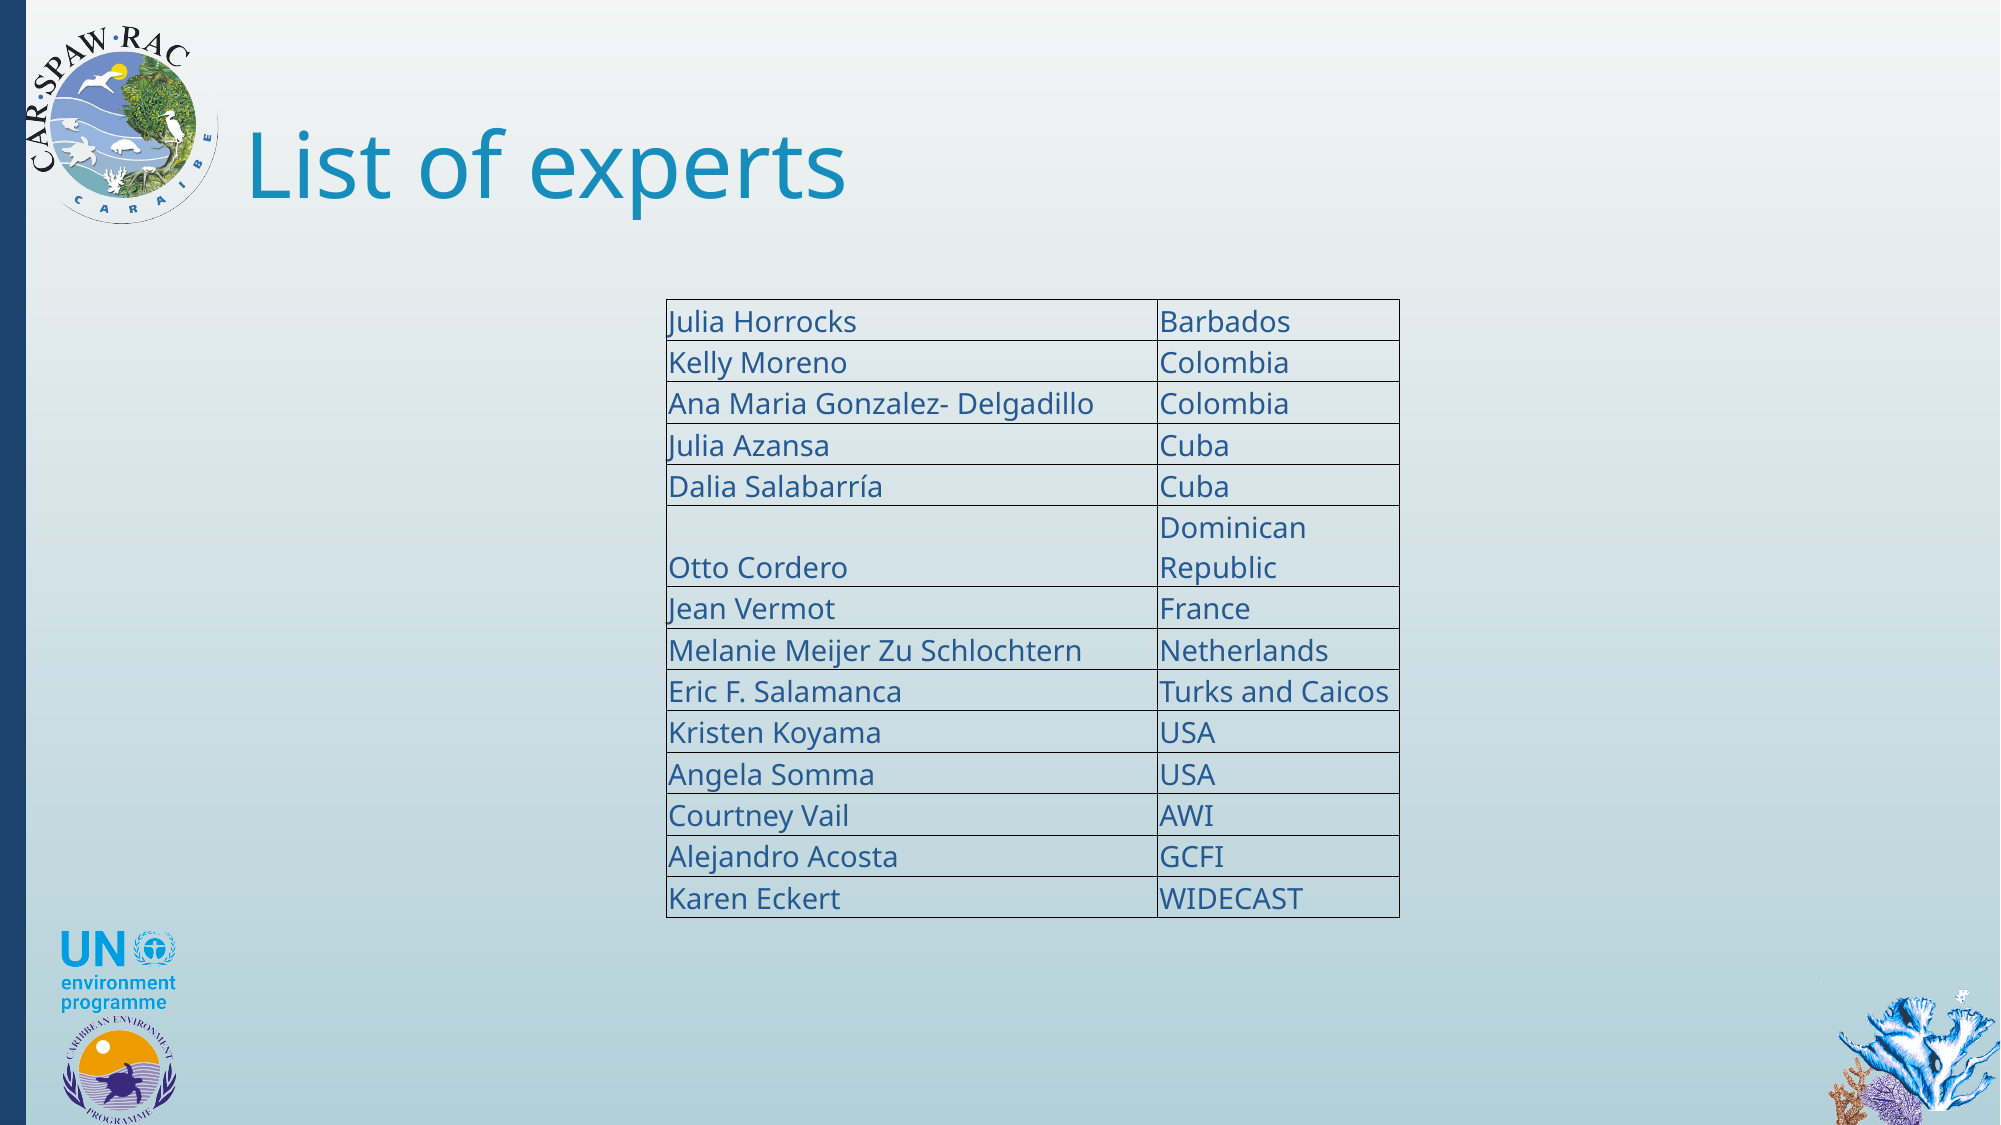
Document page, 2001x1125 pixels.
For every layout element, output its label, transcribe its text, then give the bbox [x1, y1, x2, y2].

table_cell AWI [1158, 794, 1399, 835]
picture [26, 14, 230, 233]
table_cell GCFI [1158, 836, 1399, 876]
picture [48, 901, 191, 1125]
table_cell WIDECAST [1158, 877, 1399, 917]
picture [1811, 972, 2001, 1125]
table_cell Cuba [1158, 424, 1399, 464]
table_cell Netherlands [1158, 629, 1399, 669]
table_cell USA [1158, 711, 1399, 752]
table_cell Dominican Republic [1158, 506, 1399, 586]
table_cell Otto Cordero [667, 506, 1157, 586]
table_cell Julia Azansa [667, 424, 1157, 464]
table_cell Melanie Meijer Zu Schlochtern [667, 629, 1157, 669]
table_cell Cuba [1158, 465, 1399, 505]
table_cell Colombia [1158, 382, 1399, 423]
table_cell Kristen Koyama [667, 711, 1157, 752]
table_cell Jean Vermot [667, 587, 1157, 628]
table_cell Kelly Moreno [667, 341, 1157, 381]
table_cell Courtney Vail [667, 794, 1157, 835]
table_cell Colombia [1158, 341, 1399, 381]
table_cell Eric F. Salamanca [667, 670, 1157, 710]
table_header Barbados [1158, 300, 1399, 340]
table_cell Ana Maria Gonzalez- Delgadillo [667, 382, 1157, 423]
title List of experts [229, 59, 1838, 278]
table_cell Dalia Salabarría [667, 465, 1157, 505]
table_cell Karen Eckert [667, 877, 1157, 917]
table_header Julia Horrocks [667, 300, 1157, 340]
table_cell USA [1158, 753, 1399, 793]
table_cell Turks and Caicos [1158, 670, 1399, 710]
table_cell Angela Somma [667, 753, 1157, 793]
table_cell Alejandro Acosta [667, 836, 1157, 876]
table_cell France [1158, 587, 1399, 628]
